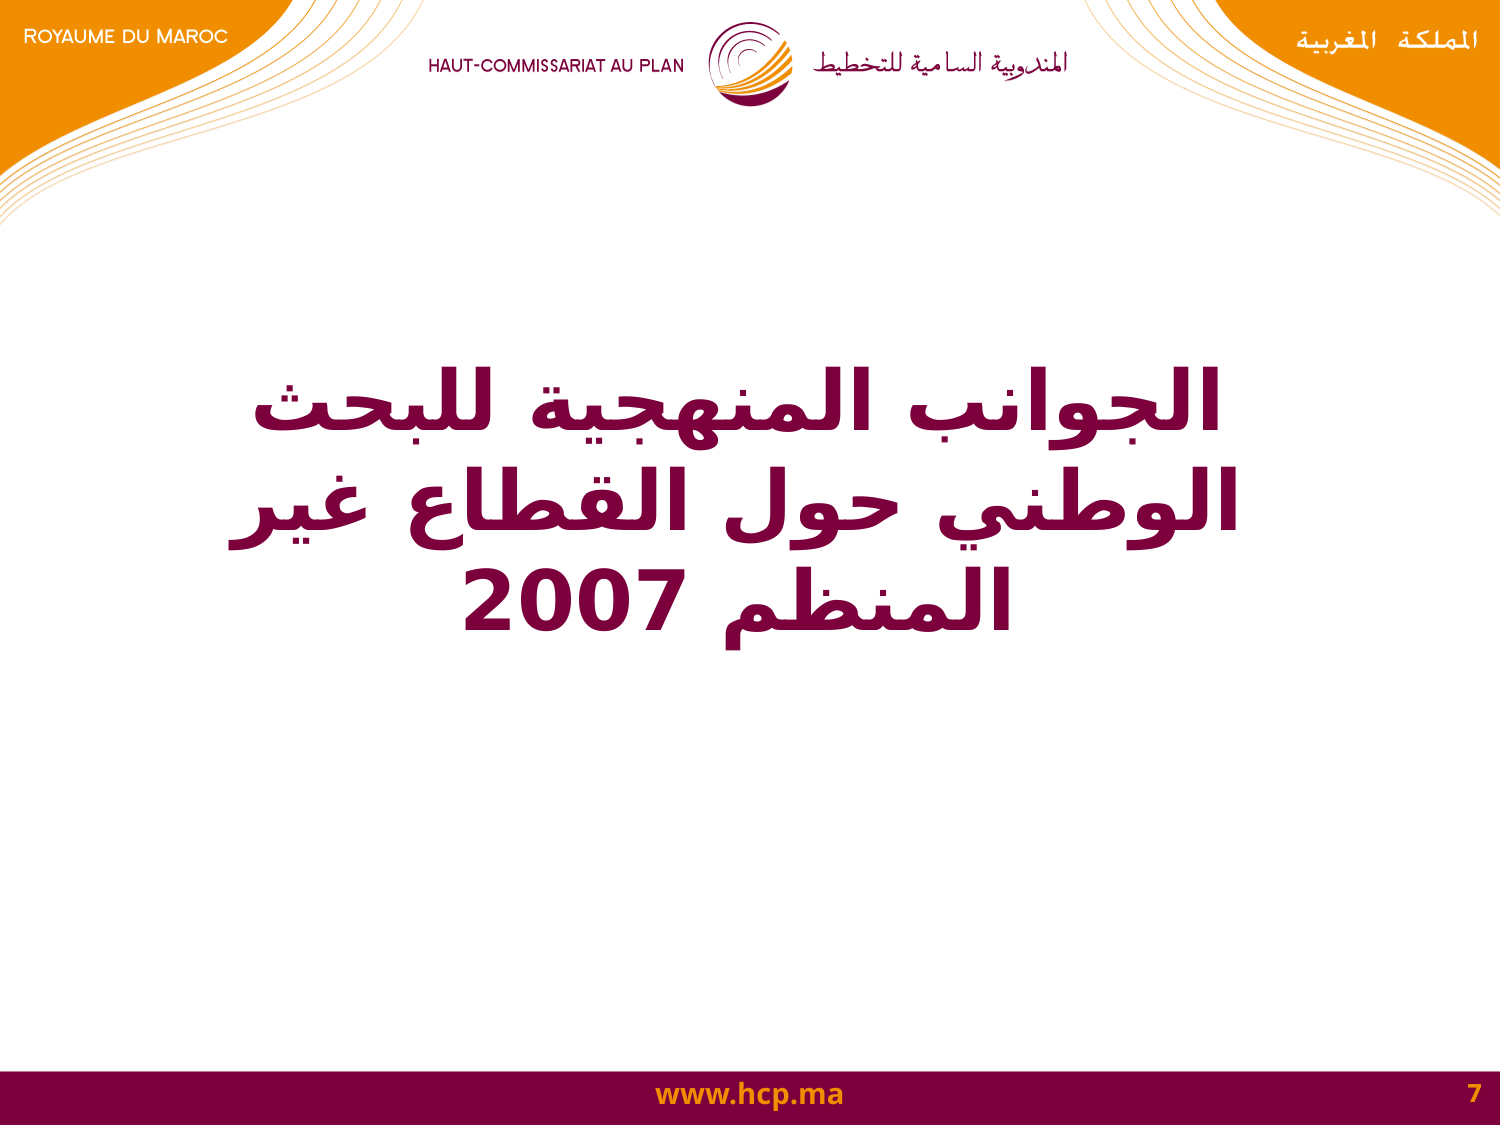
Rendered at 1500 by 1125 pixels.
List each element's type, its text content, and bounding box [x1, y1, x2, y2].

picture [0, 0, 1500, 1125]
title الجوانب المنهجية للبحث الوطني حول القطاع غير المنظم 2007 [88, 432, 1389, 562]
text_box 7 [1269, 1068, 1497, 1122]
